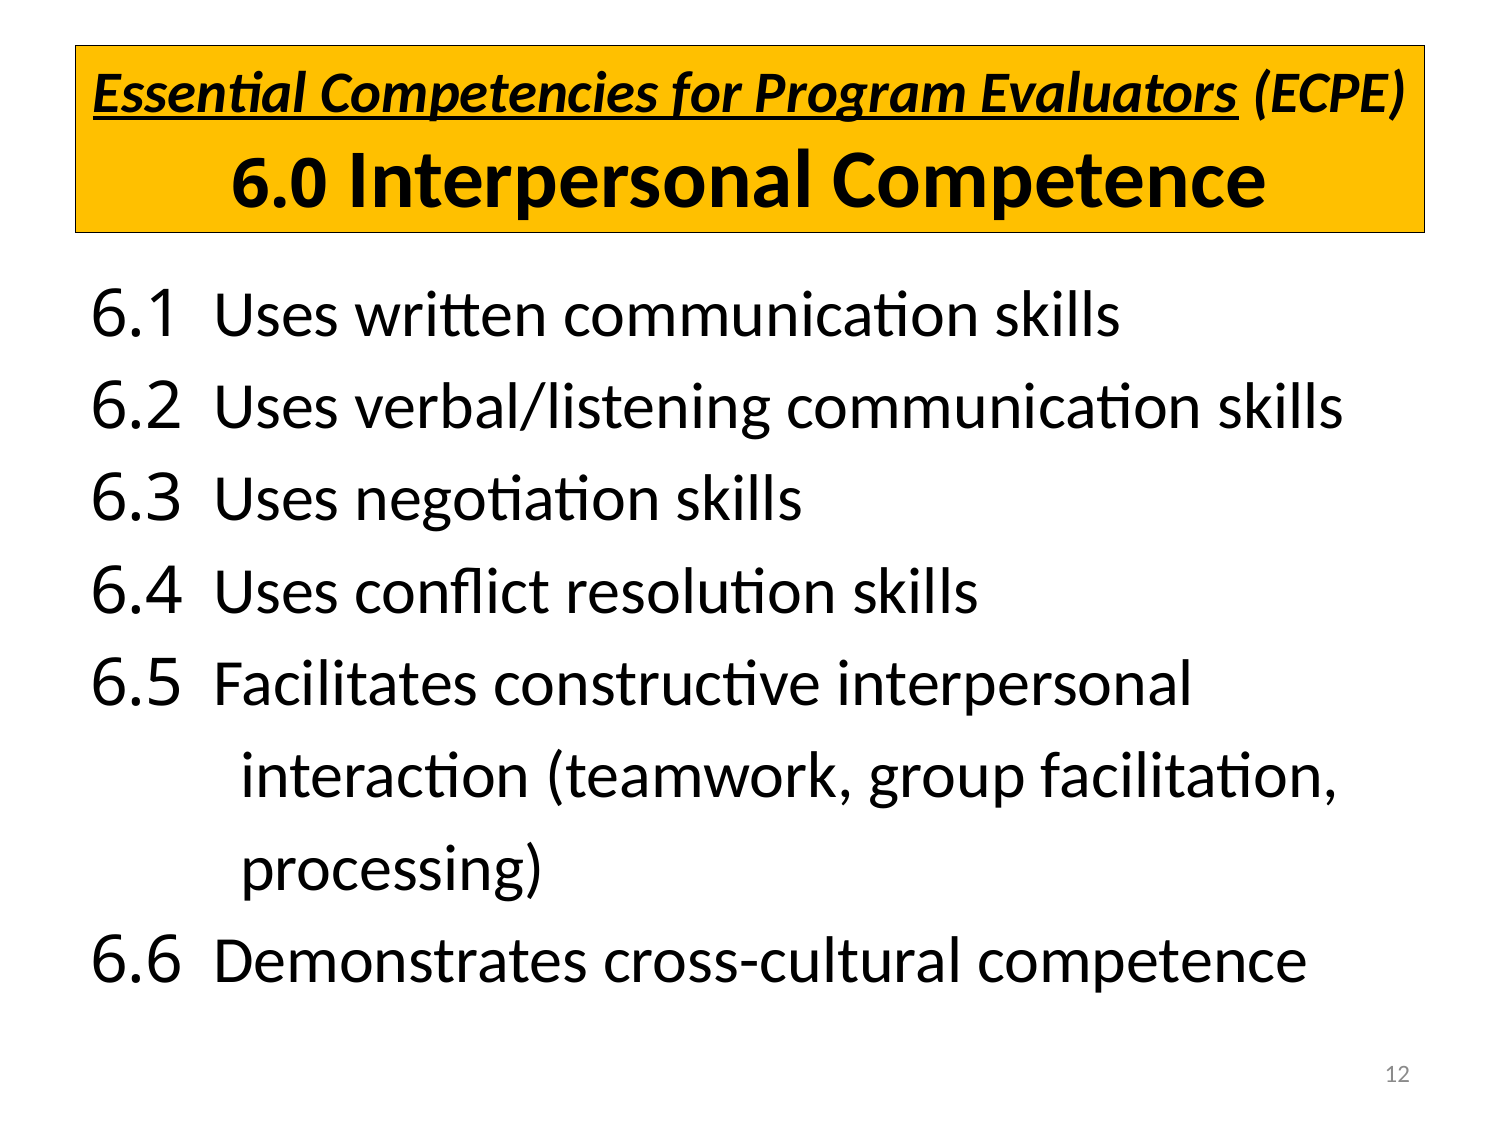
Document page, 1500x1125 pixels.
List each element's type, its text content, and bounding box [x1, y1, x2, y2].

title Essential Competencies for Program Evaluators (ECPE) 6.0 Interpersonal Competence [75, 45, 1425, 233]
list 6.1 Uses written communication skills 6.2 Uses verbal/listening communication skills 6.3 Uses negotiation skills 6.4 Uses conflict resolution skills 6.5 Facilitates constructive interpersonal interaction (teamwork, group facilitation, processing) 6.6 Demonstrates cross-cultural competence [75, 262, 1425, 1005]
slide_number 12 [1074, 1042, 1425, 1103]
